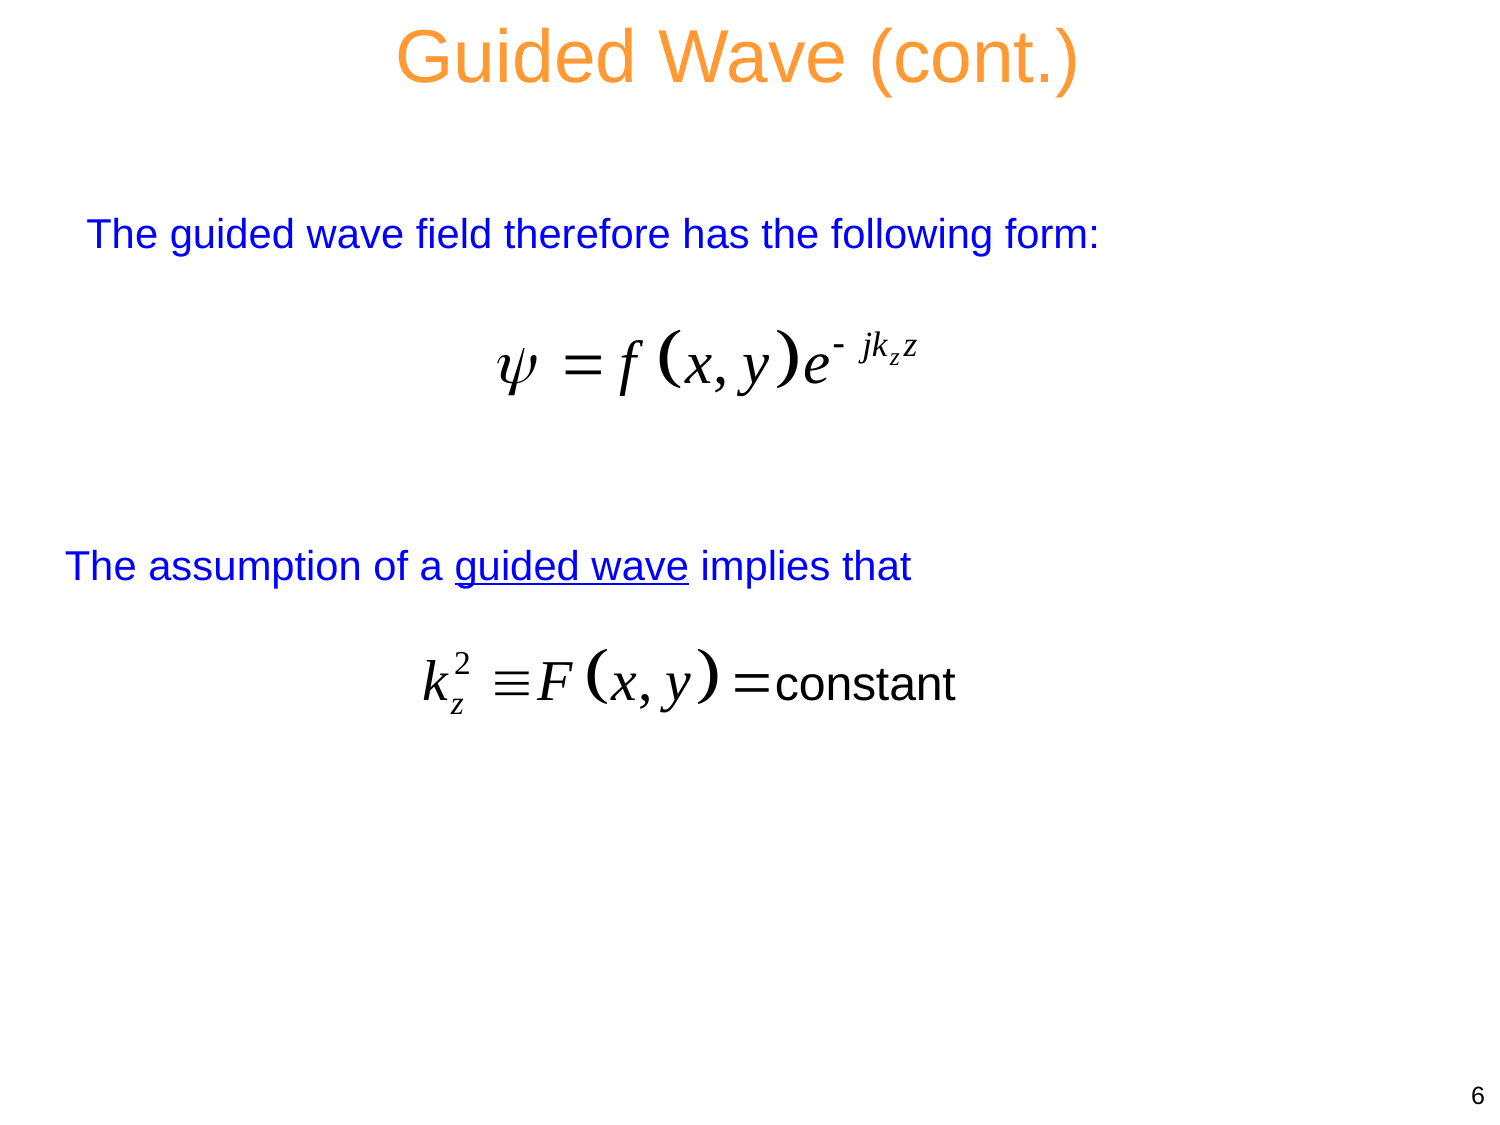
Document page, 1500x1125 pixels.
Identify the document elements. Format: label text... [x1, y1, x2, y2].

text_box Guided Wave (cont.) [330, 0, 1147, 105]
text_box The assumption of a guided wave implies that [49, 531, 1268, 597]
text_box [493, 317, 932, 420]
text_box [413, 637, 969, 735]
text_box The guided wave field therefore has the following form: [71, 199, 1290, 265]
slide_number 6 [1149, 1065, 1500, 1125]
